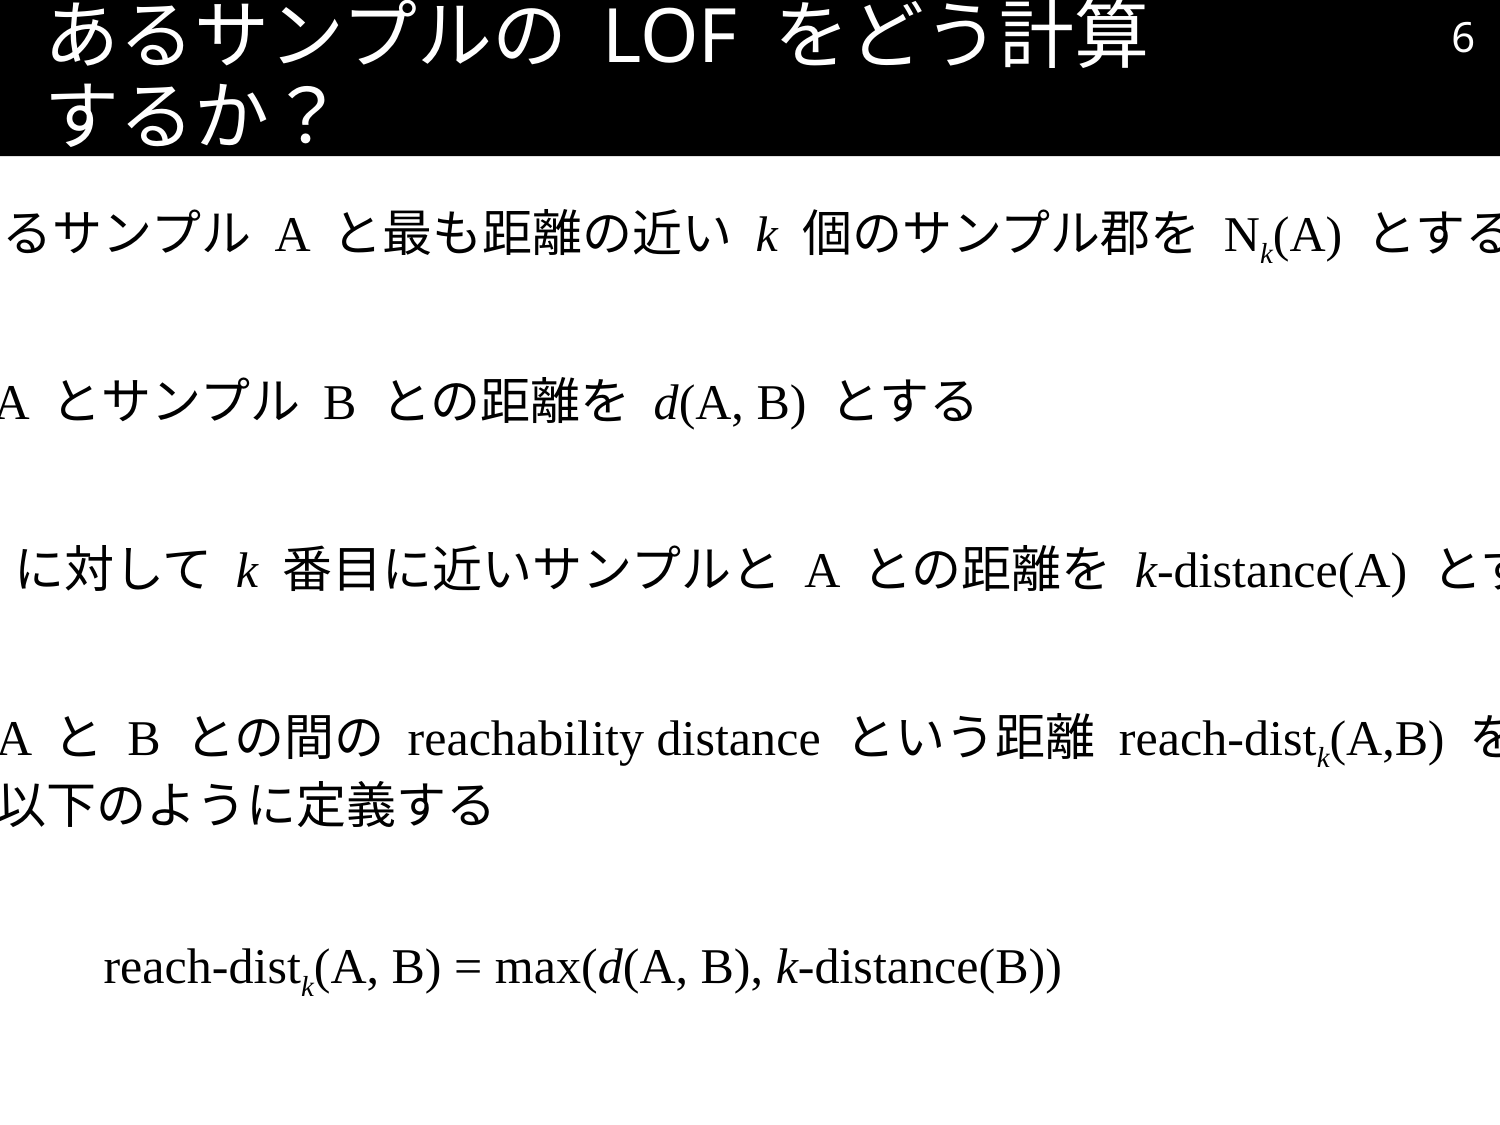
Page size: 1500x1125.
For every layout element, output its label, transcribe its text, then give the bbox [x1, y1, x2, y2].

text_box reach-distk(A, B) = max(d(A, B), k-distance(B)) [88, 926, 1078, 1010]
text_box A とサンプル B との距離を d(A, B) とする [0, 361, 995, 437]
text_box あるサンプル A と最も距離の近い k 個のサンプル郡を Nk(A) とする [0, 193, 1500, 277]
text_box A と B との間の reachability distance という距離 reach-distk(A,B) を 以下のように定義する [0, 697, 1500, 841]
slide_number 5 [1389, 6, 1491, 72]
text_box A に対して k 番目に近いサンプルと A との距離を k-distance(A) とする [0, 529, 1500, 605]
title あるサンプルの LOF をどう計算するか？ [29, 30, 1237, 128]
